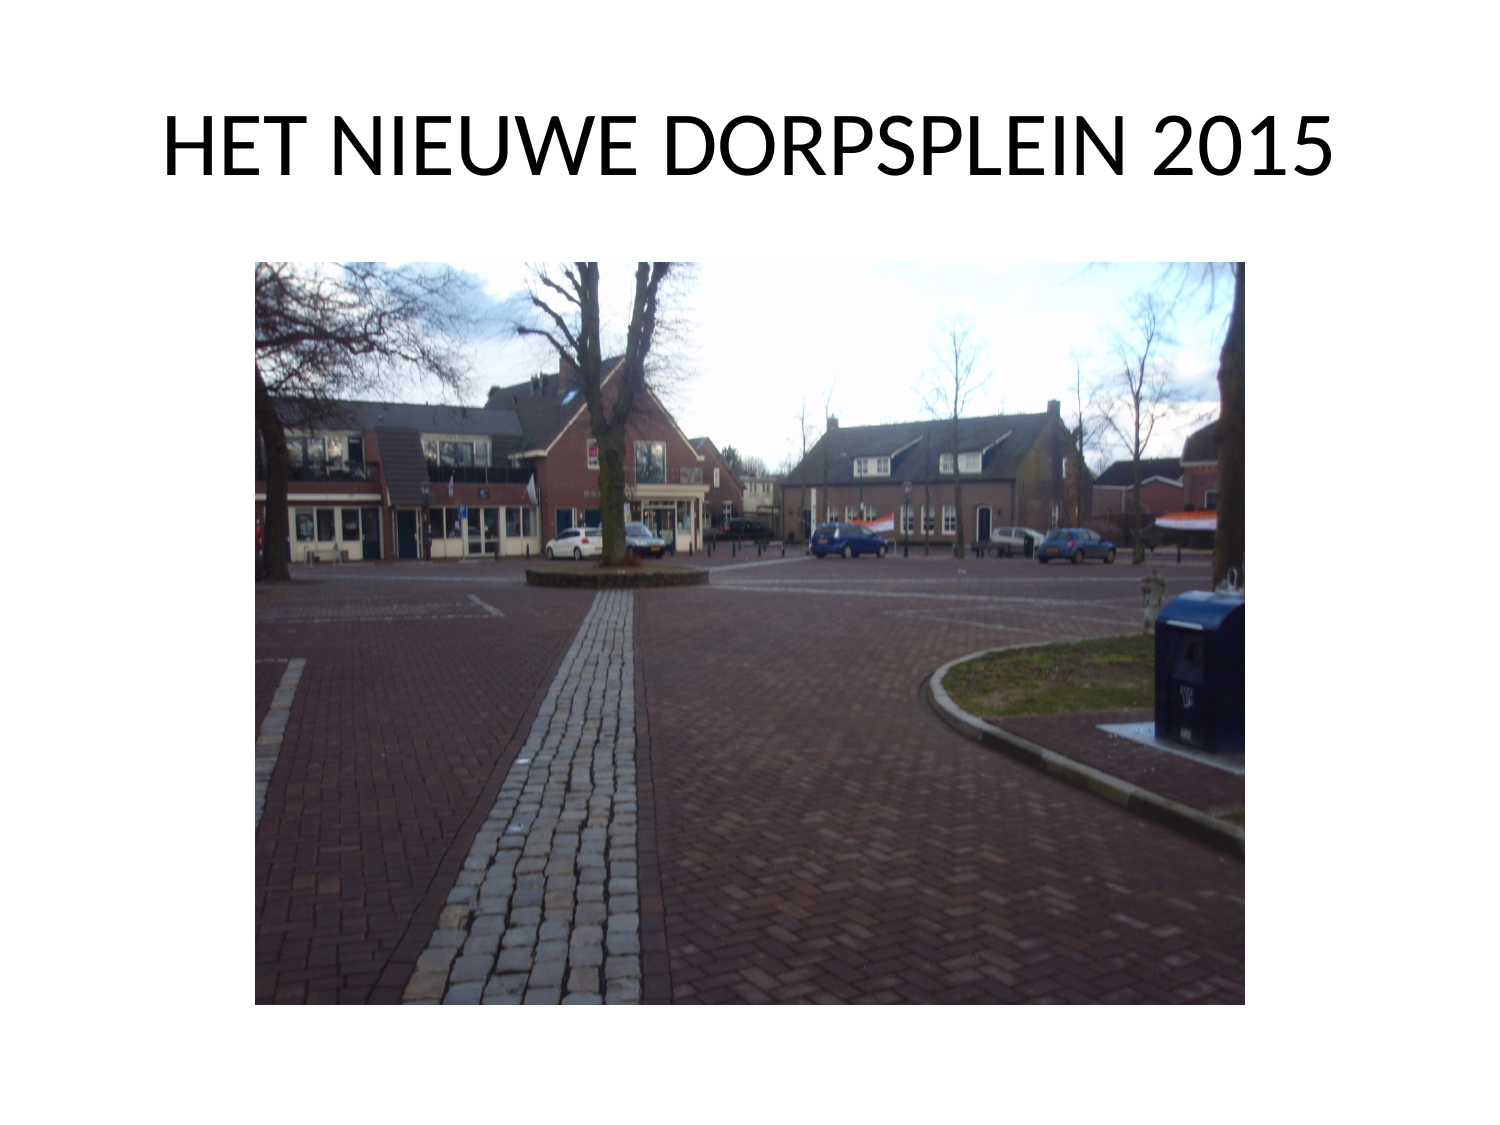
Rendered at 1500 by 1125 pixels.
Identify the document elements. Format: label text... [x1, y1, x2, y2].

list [254, 262, 1246, 1006]
title HET NIEUWE DORPSPLEIN 2015 [75, 45, 1425, 233]
